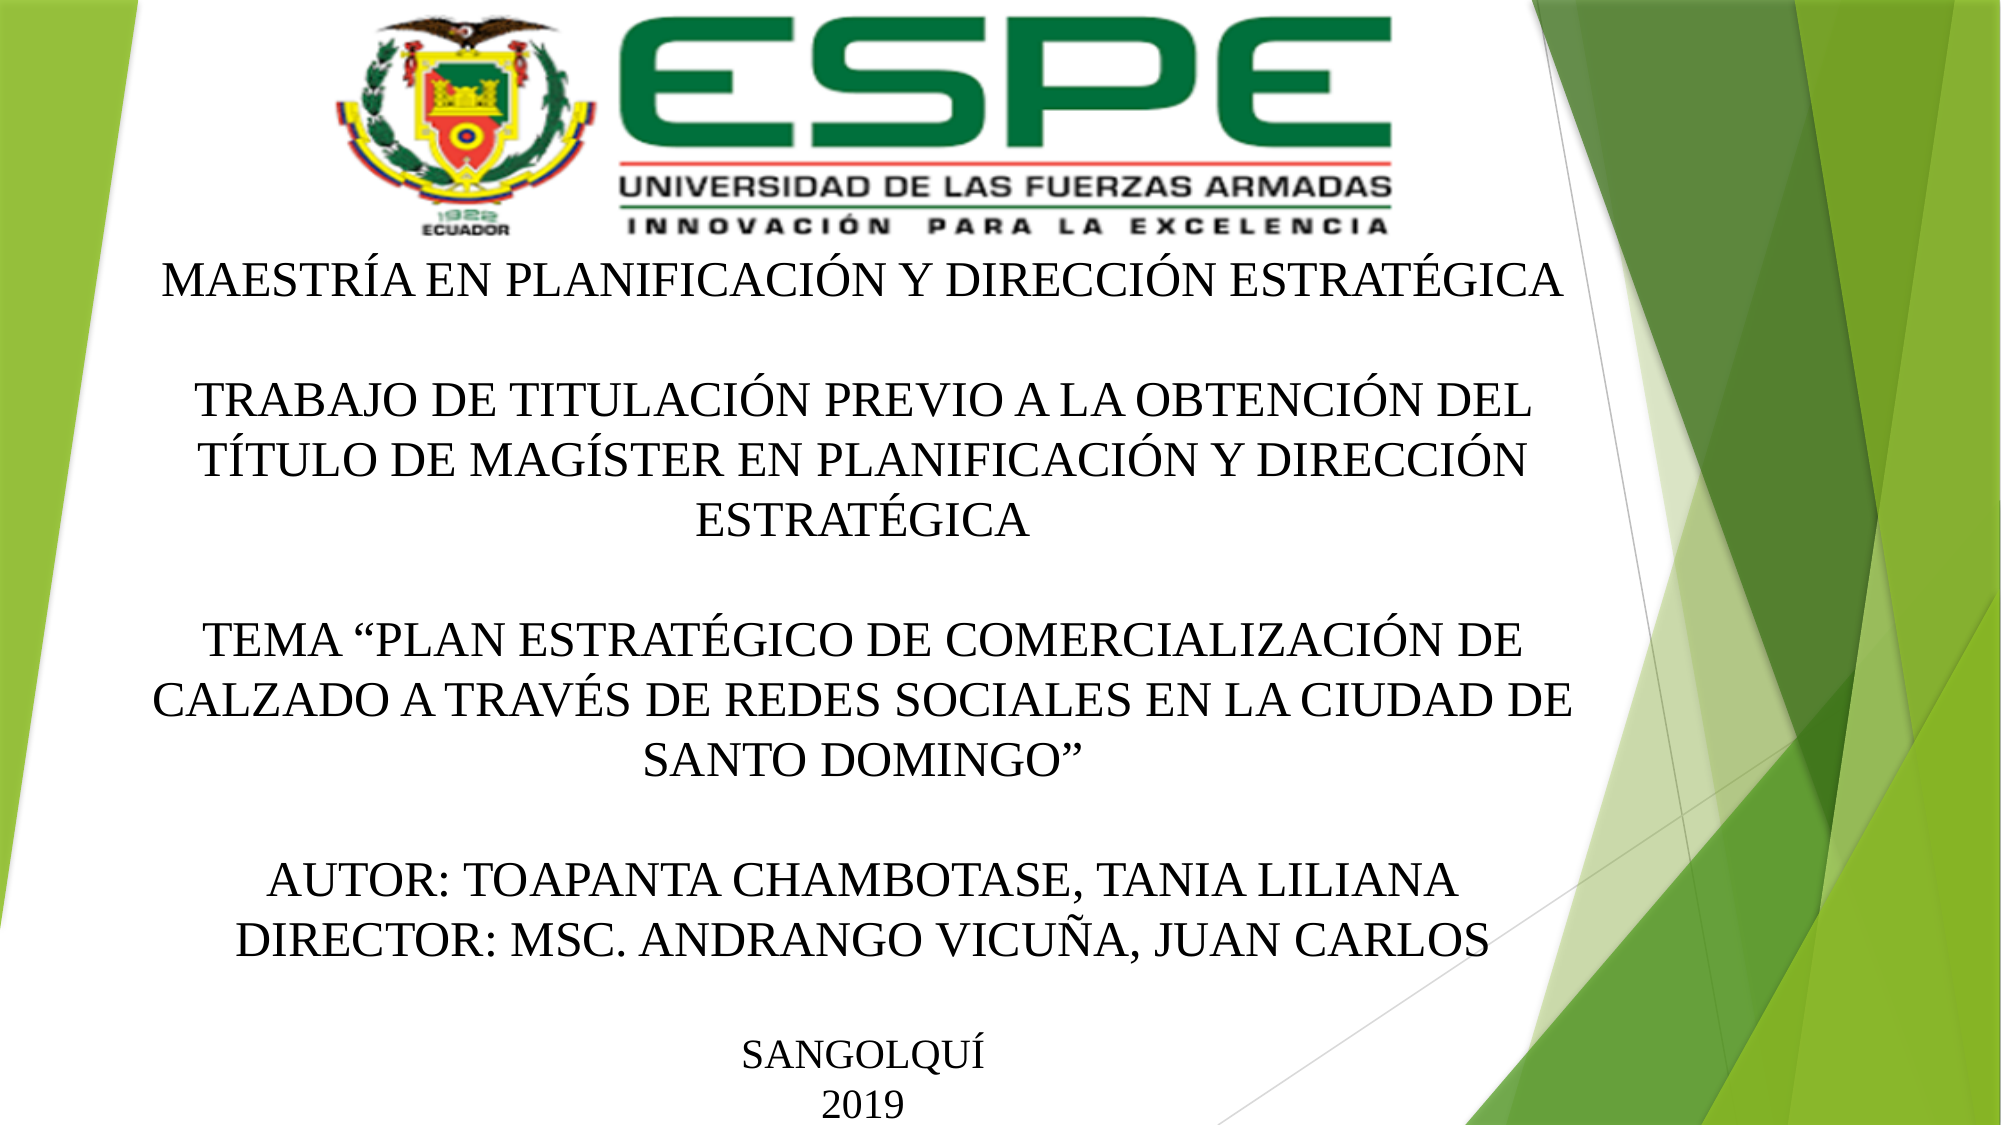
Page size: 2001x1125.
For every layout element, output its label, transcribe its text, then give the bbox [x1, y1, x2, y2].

picture [329, 12, 1397, 240]
text_box MAESTRÍA EN PLANIFICACIÓN Y DIRECCIÓN ESTRATÉGICA TRABAJO DE TITULACIÓN PREVIO A LA OBTENCIÓN DEL TÍTULO DE MAGÍSTER EN PLANIFICACIÓN Y DIRECCIÓN ESTRATÉGICA TEMA “PLAN ESTRATÉGICO DE COMERCIALIZACIÓN DE CALZADO A TRAVÉS DE REDES SOCIALES EN LA CIUDAD DE SANTO DOMINGO” AUTOR: TOAPANTA CHAMBOTASE, TANIA LILIANA DIRECTOR: MSC. ANDRANGO VICUÑA, JUAN CARLOS SANGOLQUÍ 2019 [93, 239, 1633, 1125]
